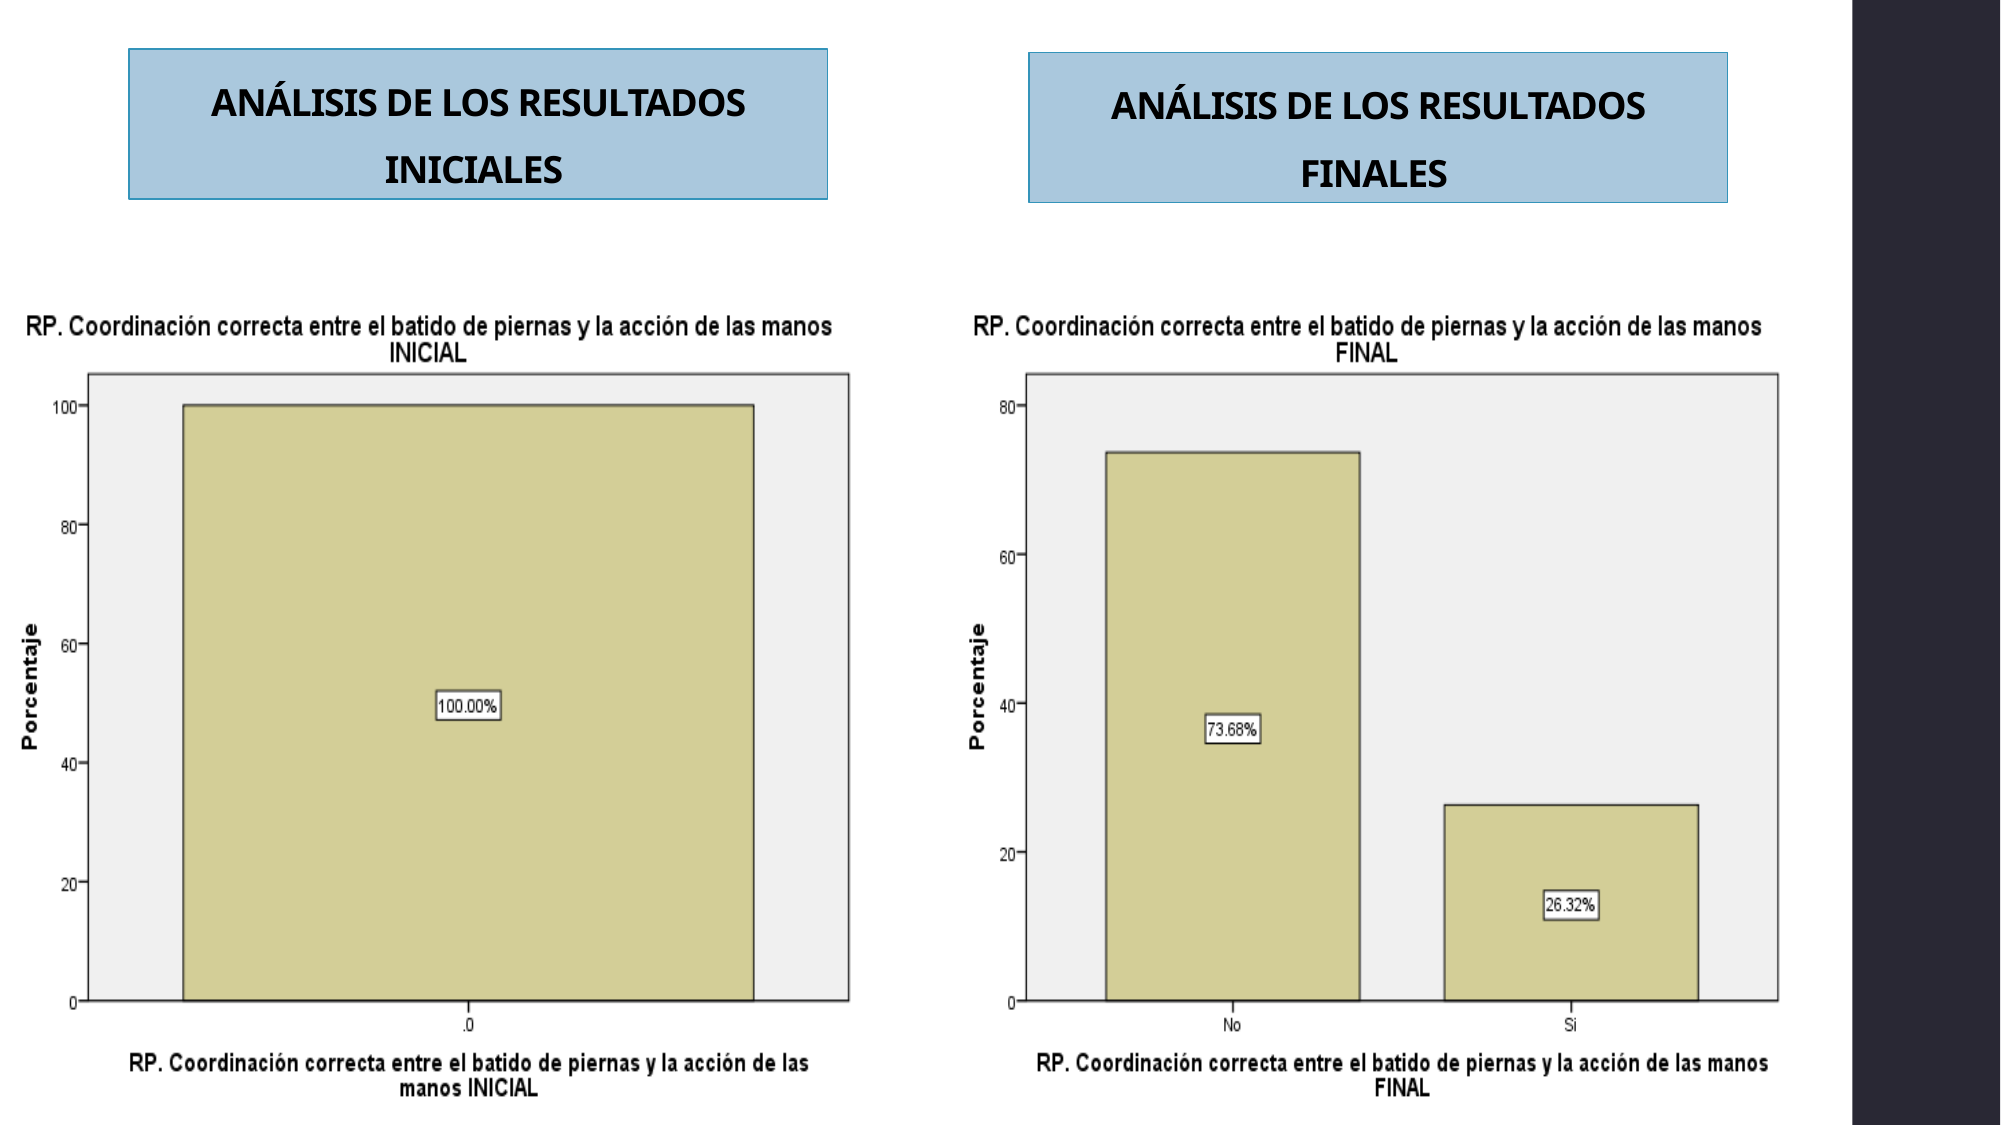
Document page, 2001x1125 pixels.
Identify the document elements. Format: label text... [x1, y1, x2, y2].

text_box ANÁLISIS DE LOS RESULTADOS INICIALES [128, 48, 828, 200]
text_box ANÁLISIS DE LOS RESULTADOS FINALES [1028, 52, 1728, 203]
picture [948, 288, 1788, 1125]
picture [0, 288, 859, 1125]
